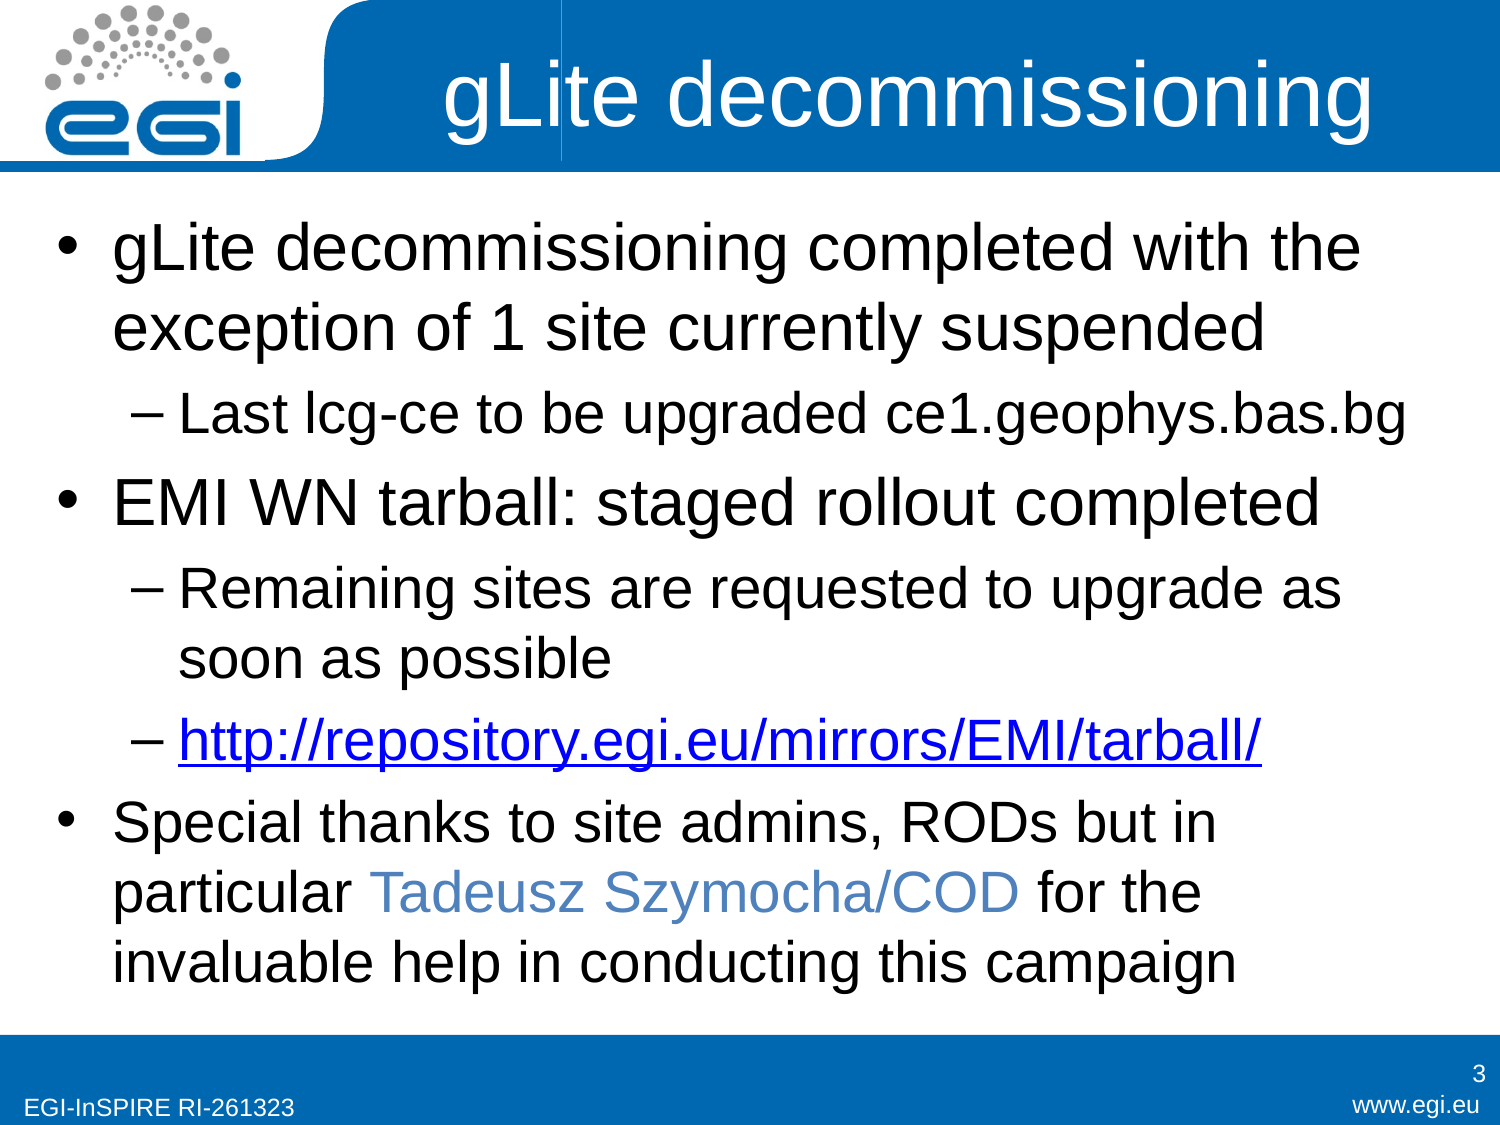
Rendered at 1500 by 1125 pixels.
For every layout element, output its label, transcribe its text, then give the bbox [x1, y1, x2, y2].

list gLite decommissioning completed with the exception of 1 site currently suspended Last lcg-ce to be upgraded ce1.geophys.bas.bg EMI WN tarball: staged rollout completed Remaining sites are requested to upgrade as soon as possible http://repository.egi.eu/mirrors/EMI/tarball/ Special thanks to site admins, RODs but in particular Tadeusz Szymocha/COD for the invaluable help in conducting this campaign [41, 196, 1425, 975]
title gLite decommissioning [348, 19, 1471, 161]
picture [0, 0, 265, 161]
slide_number 3 [1151, 1042, 1500, 1103]
